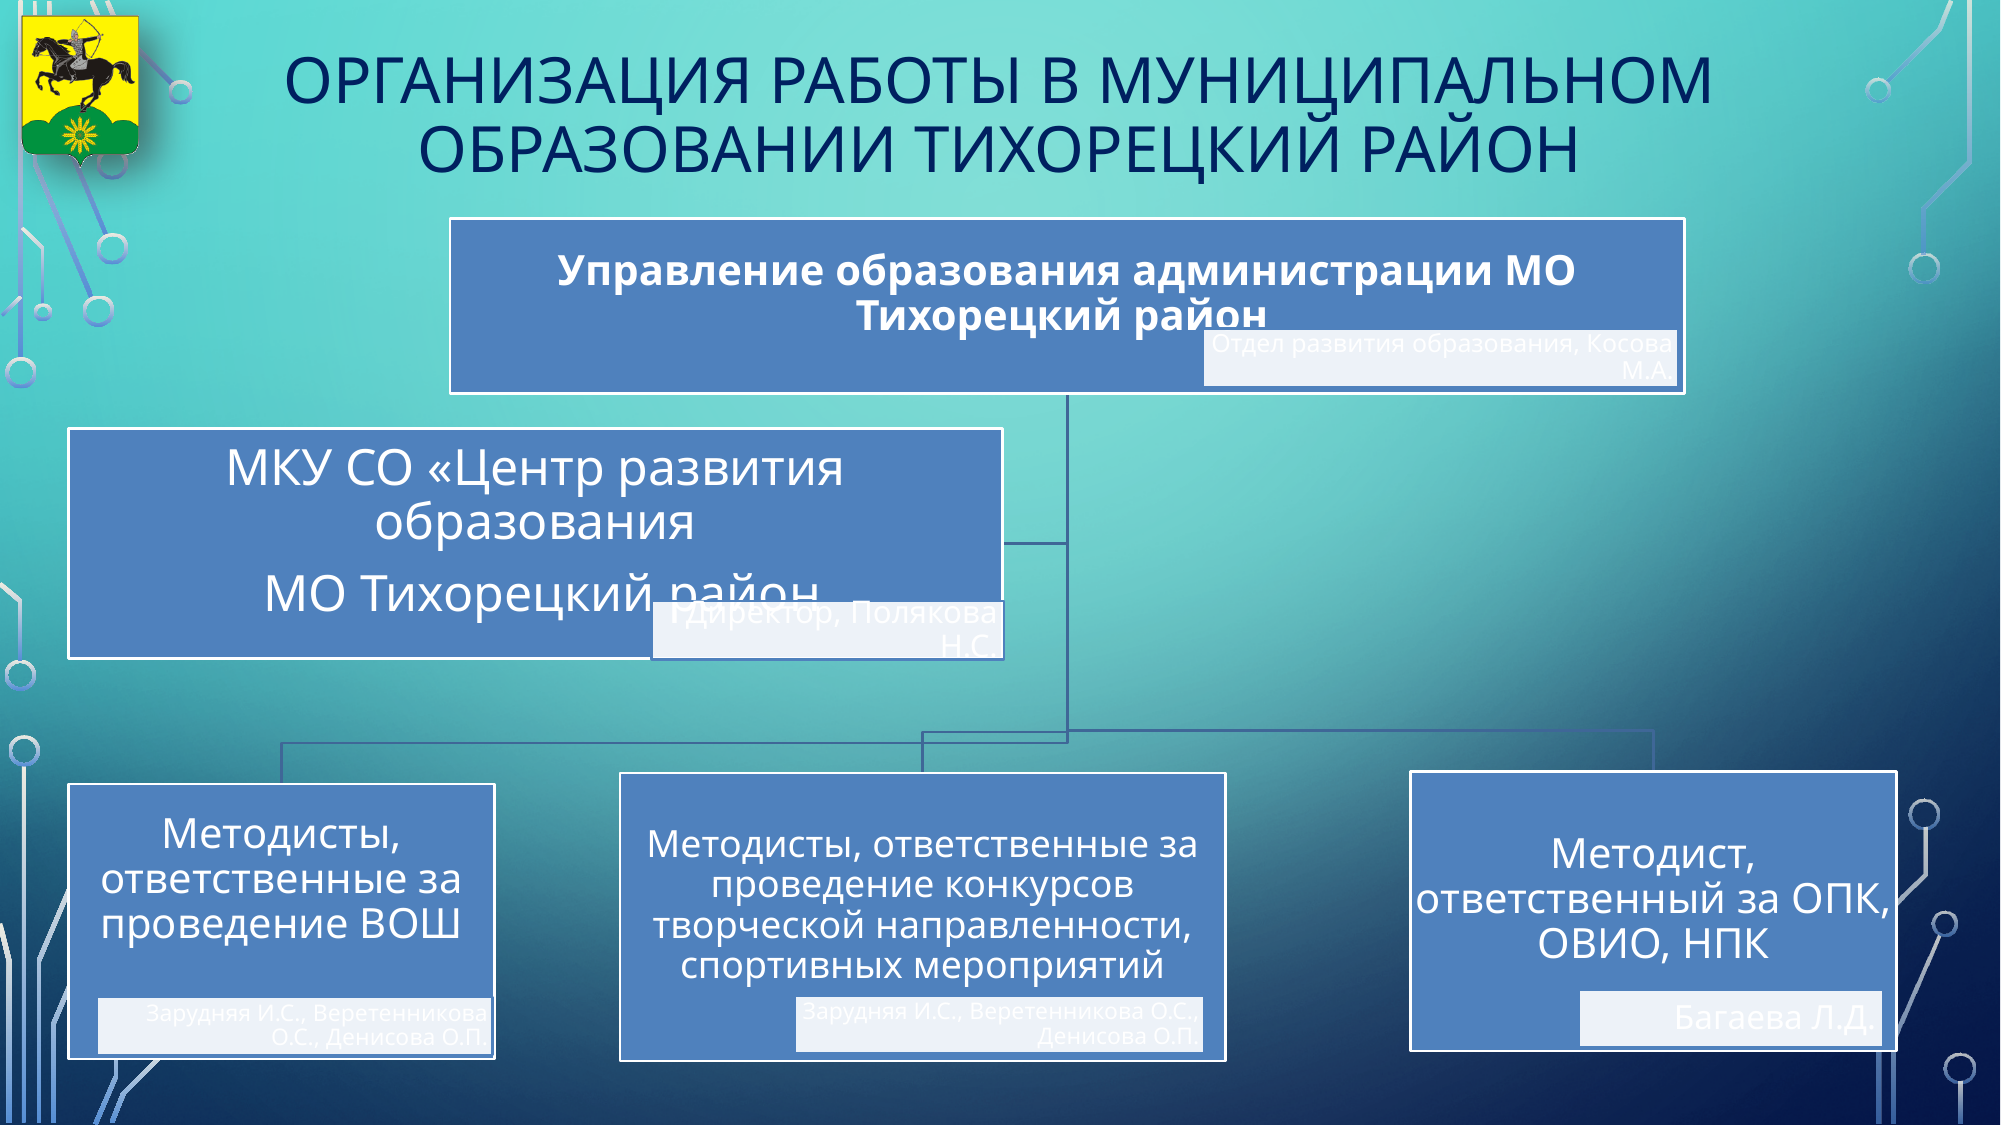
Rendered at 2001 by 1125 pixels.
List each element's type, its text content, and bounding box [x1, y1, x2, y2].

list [68, 218, 1942, 1125]
title Организация работы в муниципальном образовании тихорецкий район [187, 20, 1813, 215]
picture [21, 14, 140, 168]
